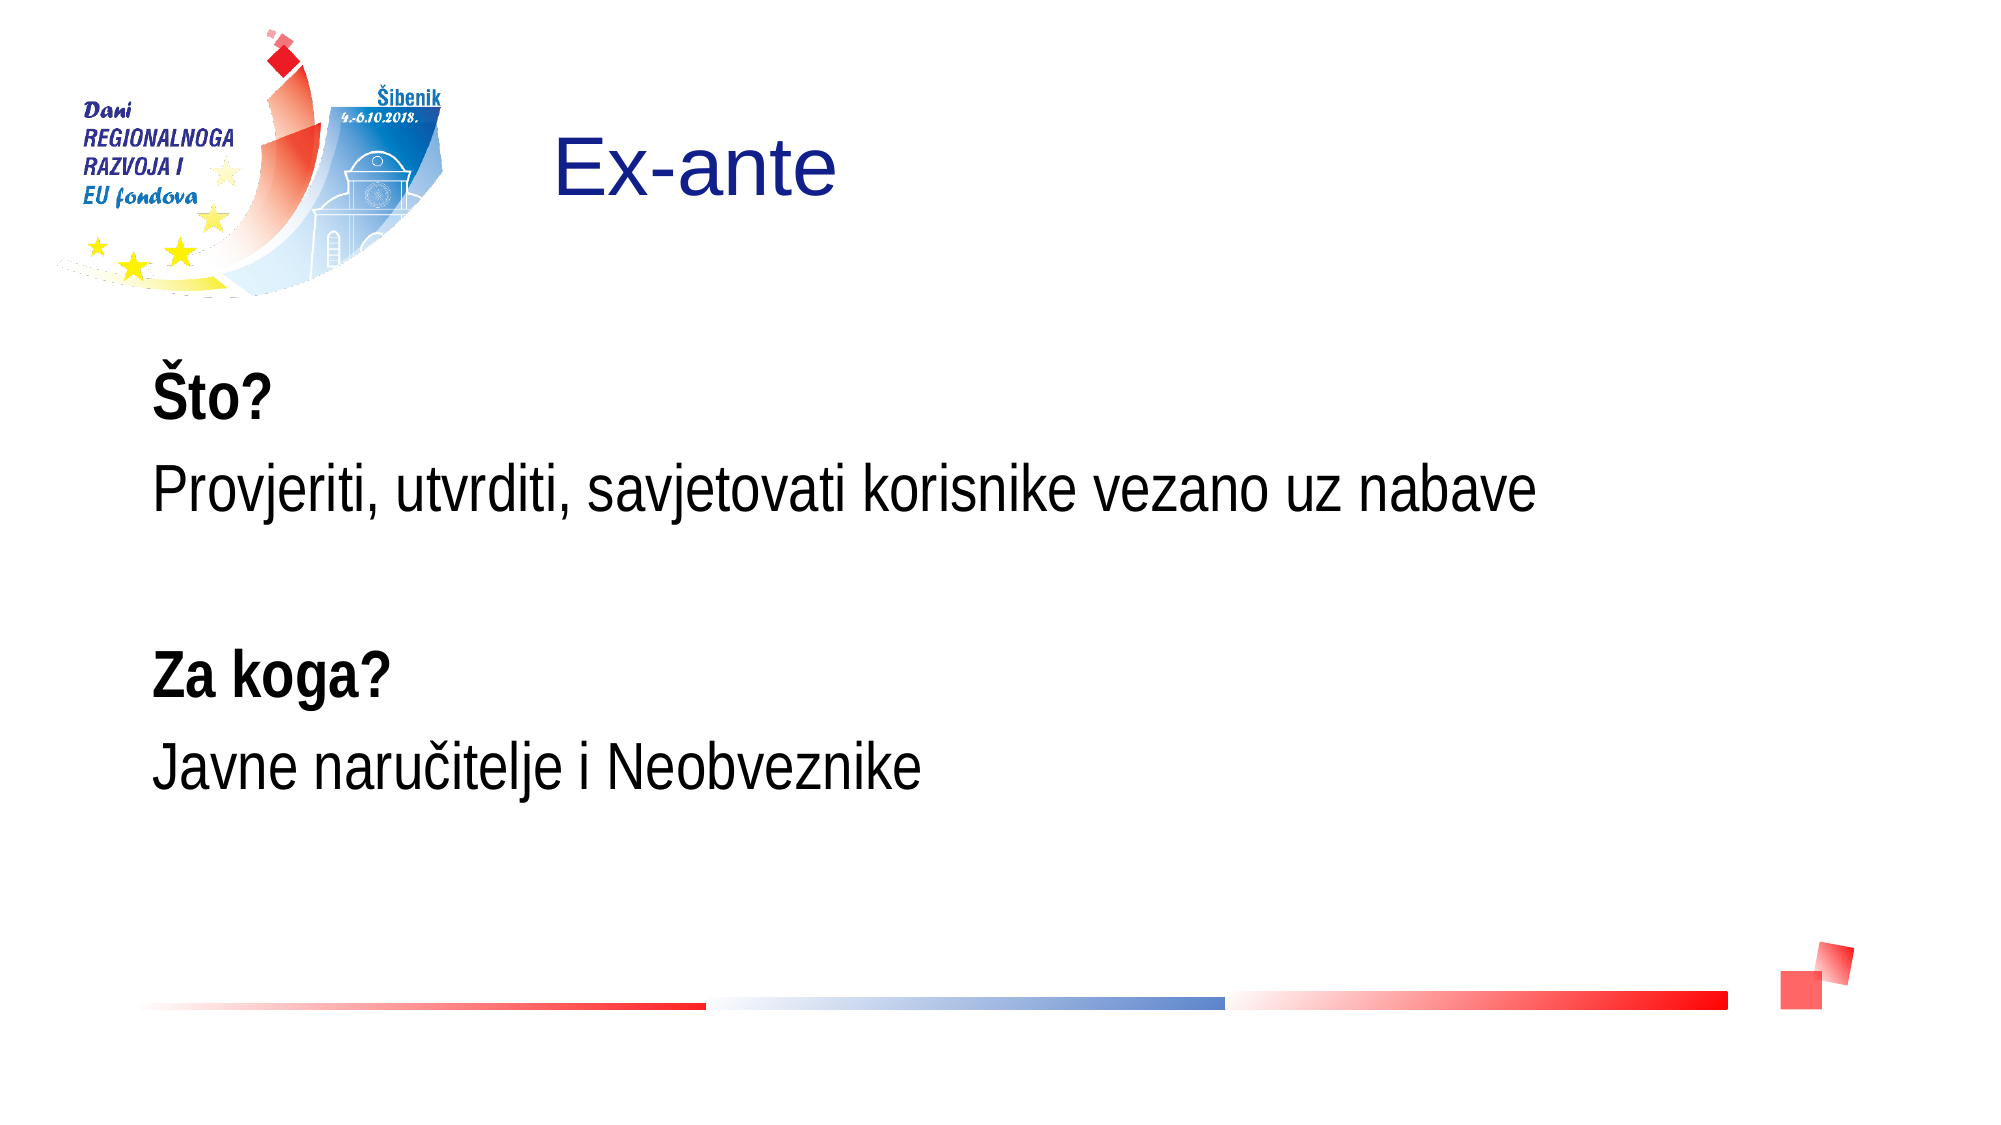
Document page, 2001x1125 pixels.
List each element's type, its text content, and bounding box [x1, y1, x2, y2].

picture [0, 0, 498, 332]
title Ex-ante [537, 59, 1863, 278]
list Što? Provjeriti, utvrditi, savjetovati korisnike vezano uz nabave Za koga? Javne naručitelje i Neobveznike [137, 299, 1863, 1014]
